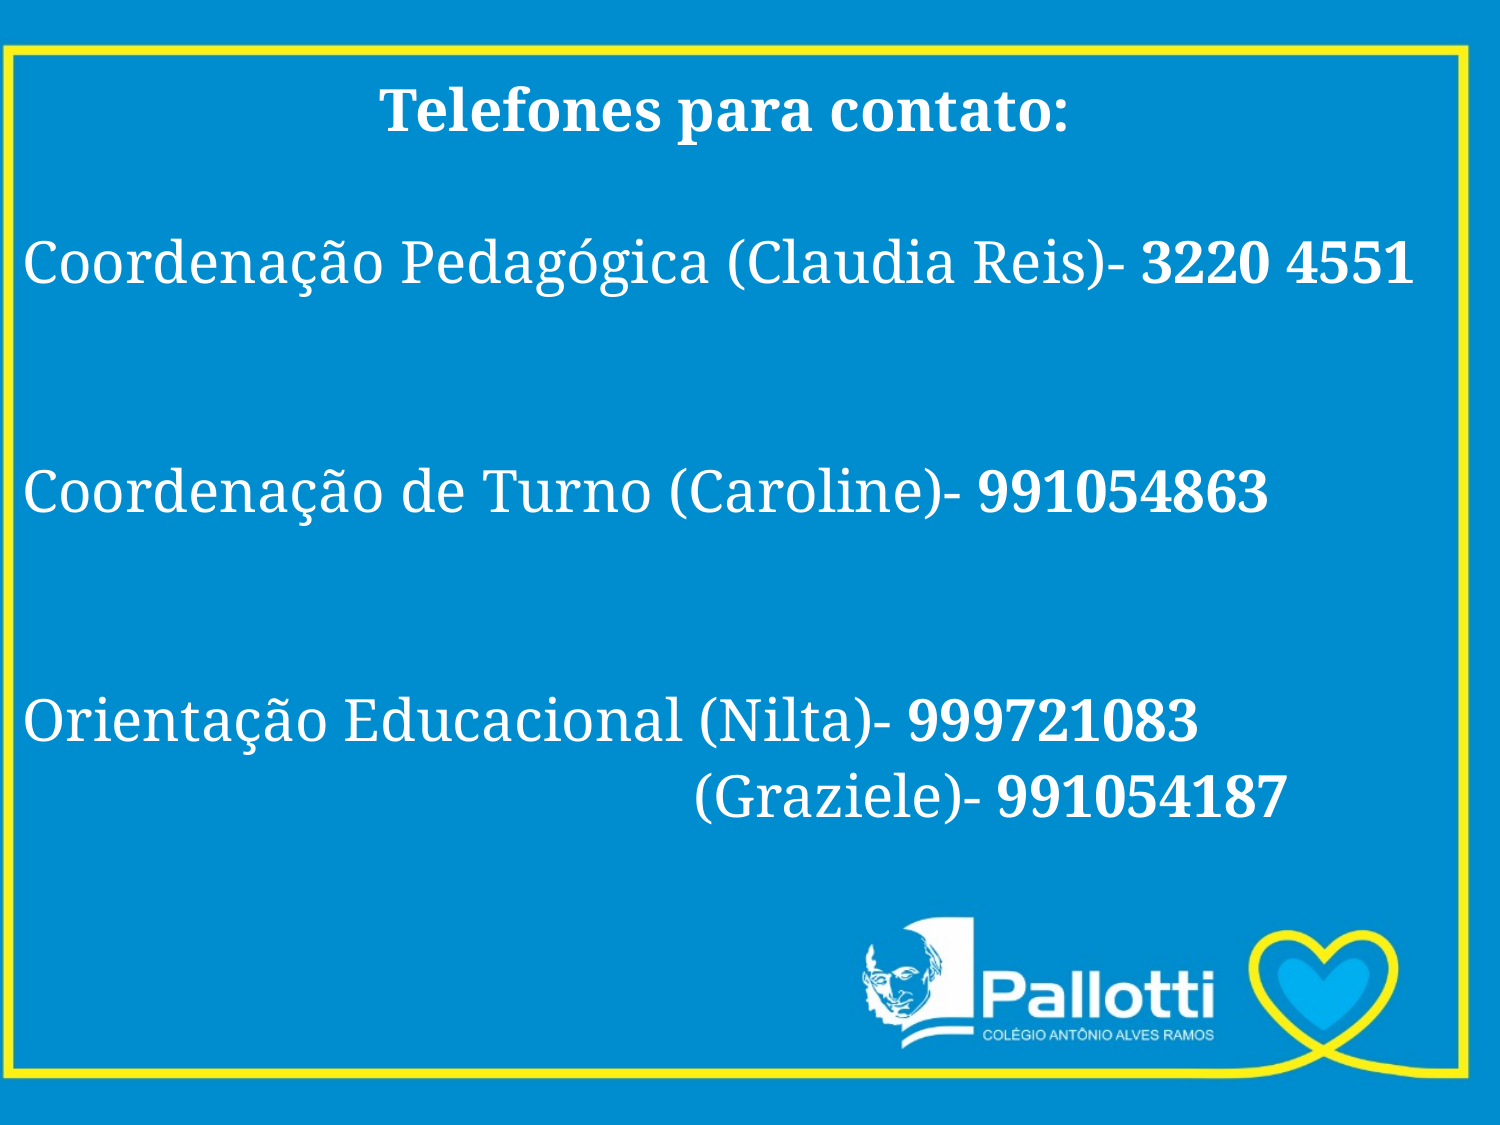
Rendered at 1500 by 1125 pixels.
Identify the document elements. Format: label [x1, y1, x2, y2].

picture [2, 45, 1469, 1079]
